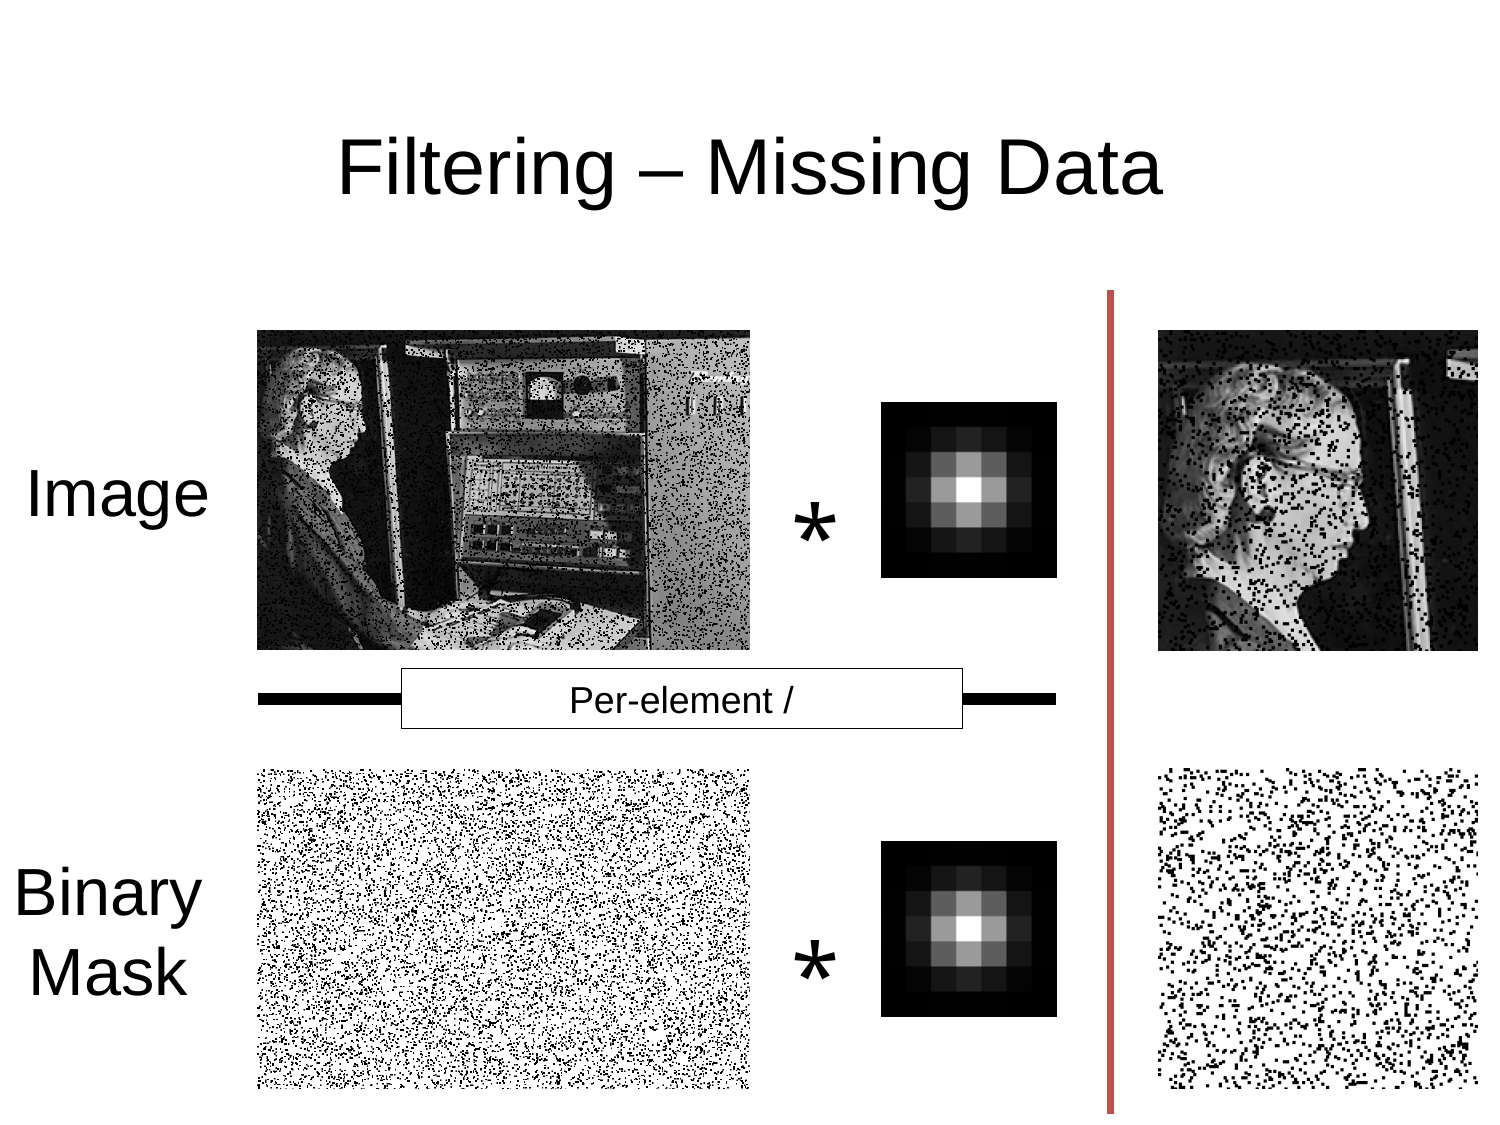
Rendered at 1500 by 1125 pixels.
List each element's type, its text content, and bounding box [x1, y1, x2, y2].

title Filtering – Missing Data [103, 59, 1397, 278]
picture [257, 769, 750, 1089]
text_box Image [0, 442, 257, 538]
picture [881, 841, 1057, 1017]
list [257, 330, 750, 650]
text_box Per-element / [401, 699, 963, 729]
picture [1158, 330, 1478, 651]
text_box Per-element / [401, 668, 963, 698]
text_box Binary Mask [0, 841, 257, 1016]
text_box ⁎ [768, 429, 864, 550]
text_box ⁎ [768, 868, 864, 988]
picture [881, 402, 1057, 578]
picture [1158, 768, 1478, 1089]
